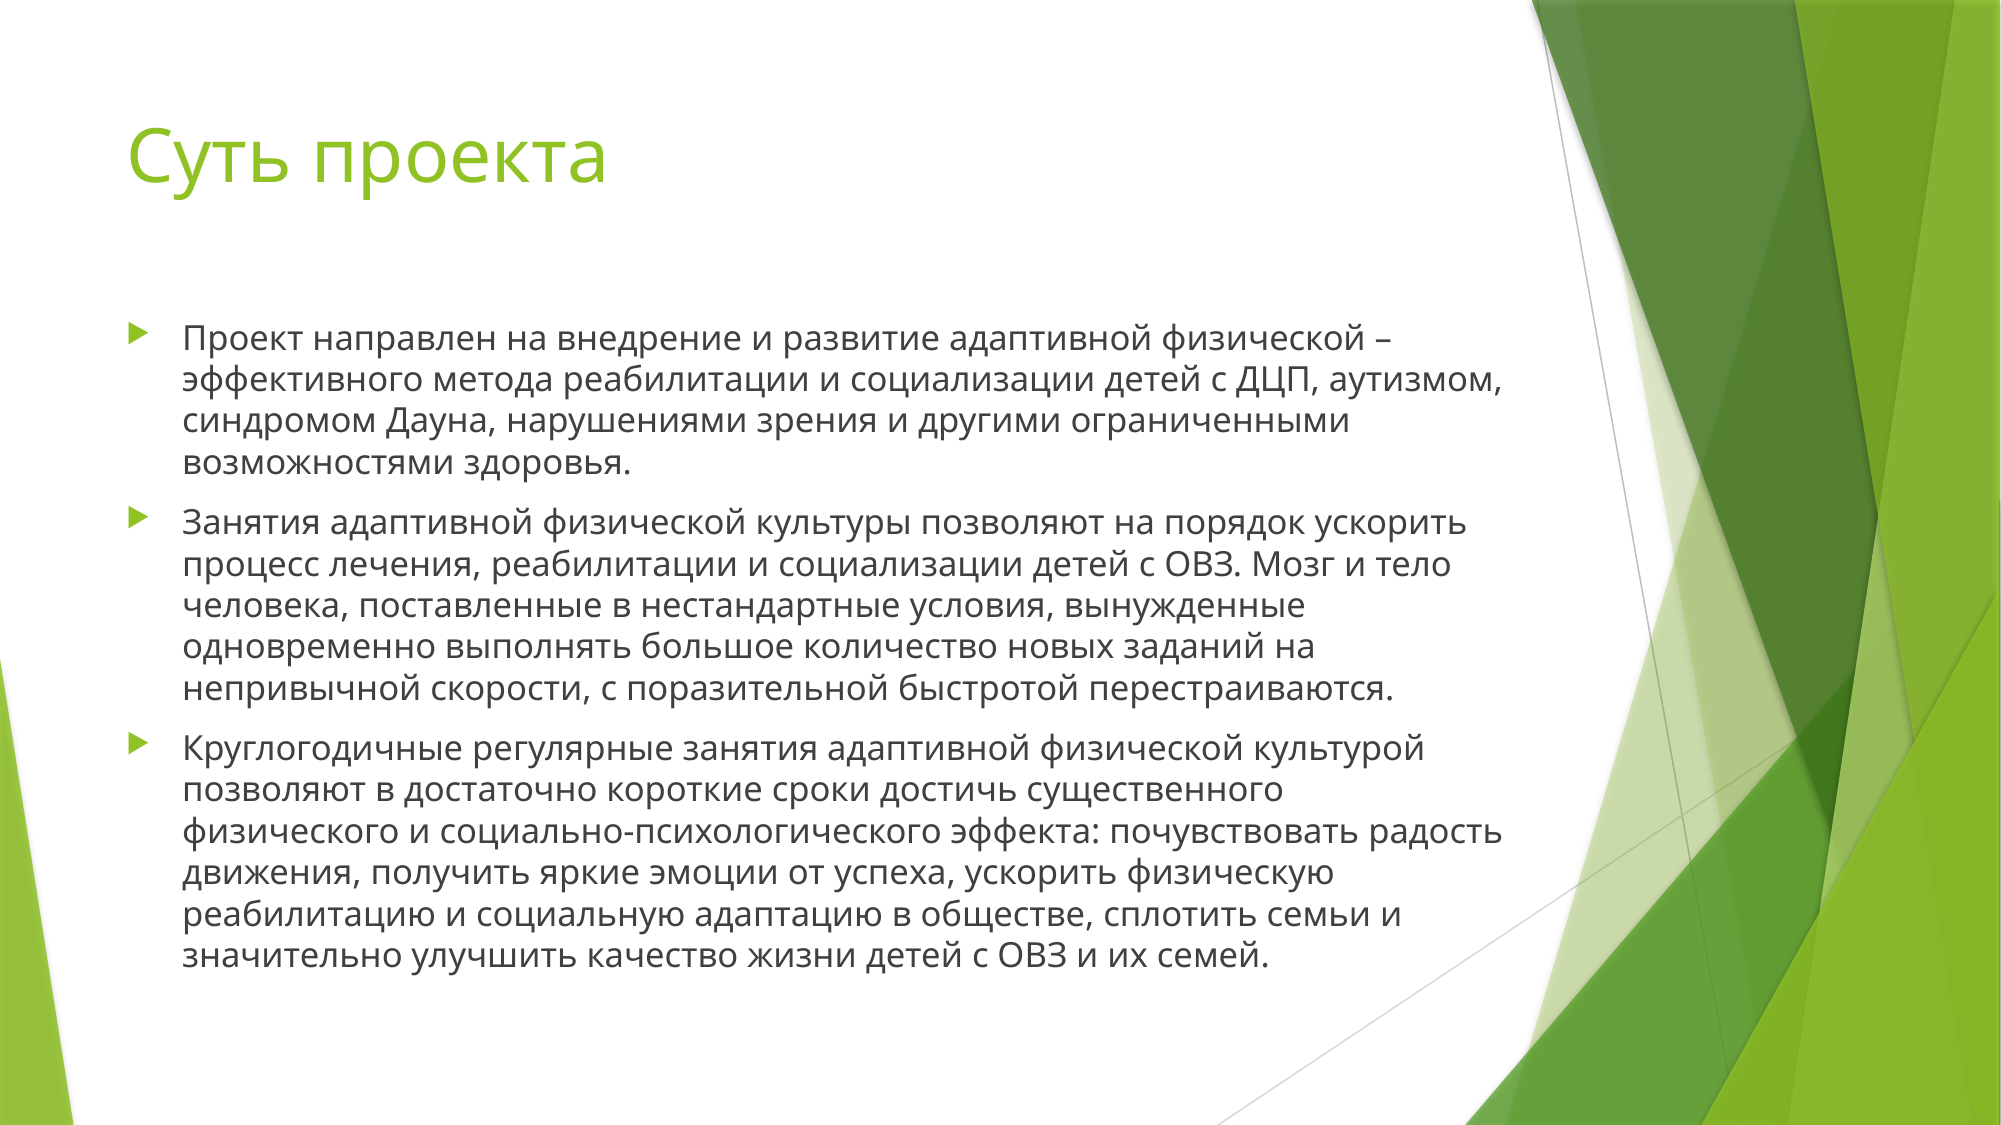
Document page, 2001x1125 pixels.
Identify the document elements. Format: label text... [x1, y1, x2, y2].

list Проект направлен на внедрение и развитие адаптивной физической – эффективного метода реабилитации и социализации детей с ДЦП, аутизмом, синдромом Дауна, нарушениями зрения и другими ограниченными возможностями здоровья. Занятия адаптивной физической культуры позволяют на порядок ускорить процесс лечения, реабилитации и социализации детей с ОВЗ. Мозг и тело человека, поставленные в нестандартные условия, вынужденные одновременно выполнять большое количество новых заданий на непривычной скорости, с поразительной быстротой перестраиваются. Круглогодичные регулярные занятия адаптивной физической культурой позволяют в достаточно короткие сроки достичь существенного физического и социально-психологического эффекта: почувствовать радость движения, получить яркие эмоции от успеха, ускорить физическую реабилитацию и социальную адаптацию в обществе, сплотить семьи и значительно улучшить качество жизни детей с ОВЗ и их семей. [111, 308, 1522, 991]
title Суть проекта [111, 99, 1522, 280]
